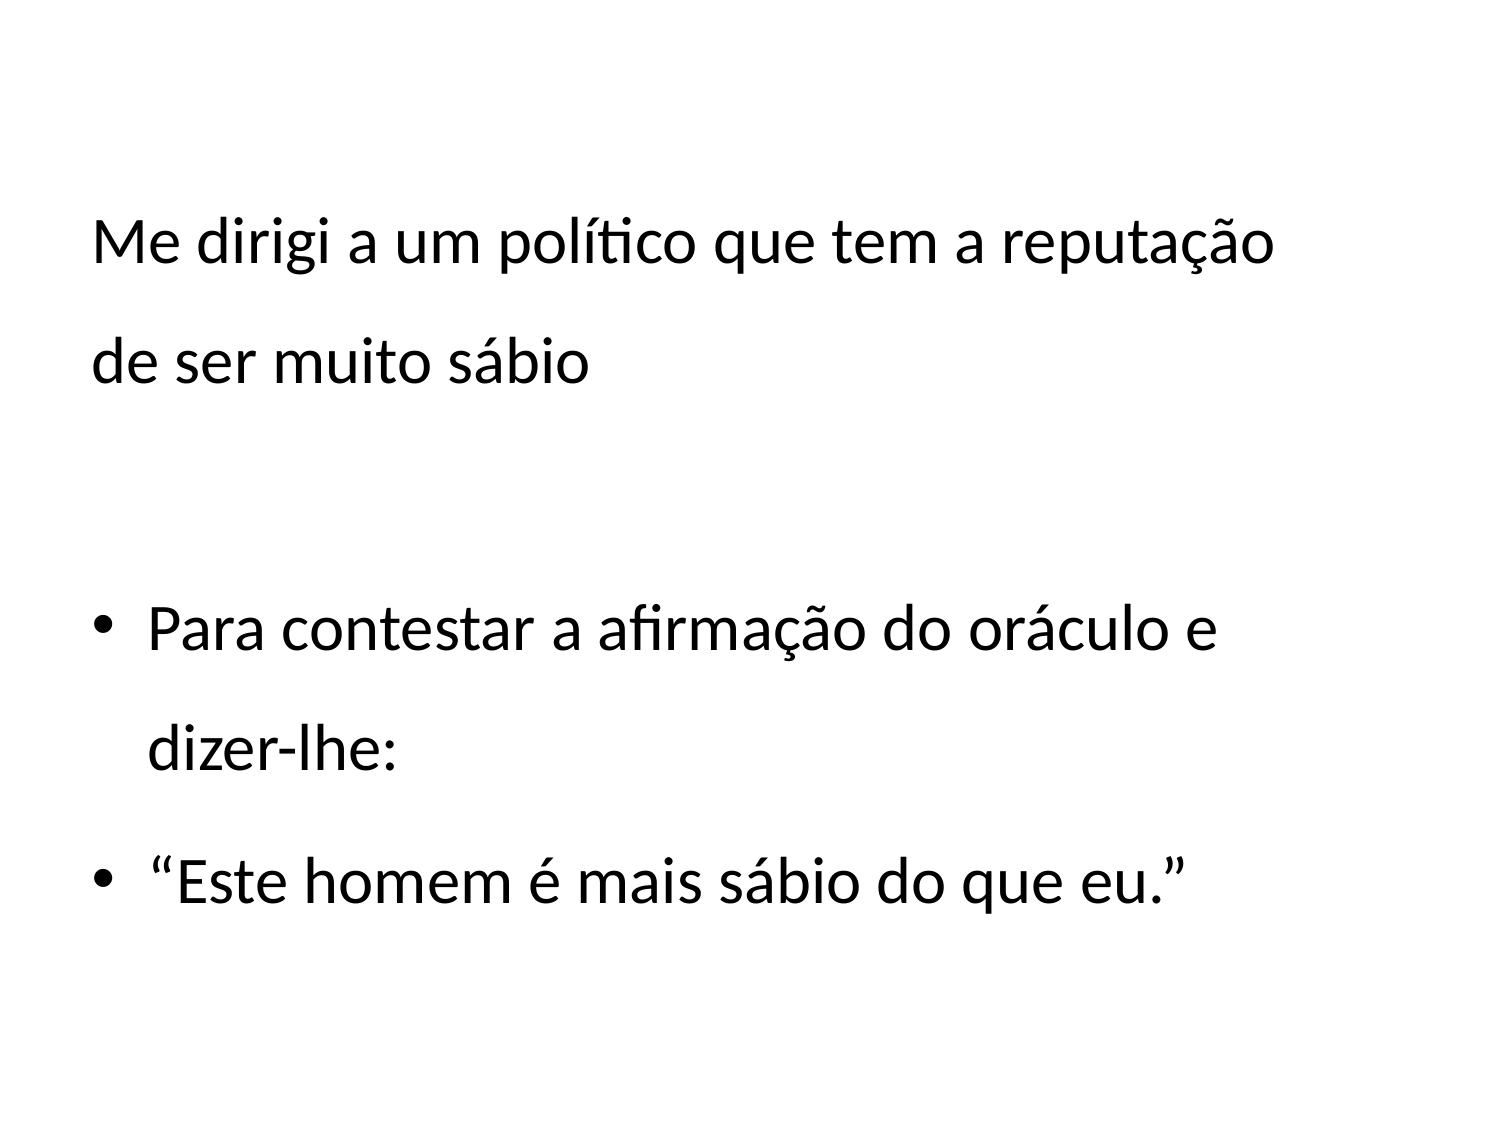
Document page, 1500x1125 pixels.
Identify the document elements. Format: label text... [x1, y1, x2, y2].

list Me dirigi a um político que tem a reputação de ser muito sábio Para contestar a afirmação do oráculo e dizer-lhe: “Este homem é mais sábio do que eu.” [76, 149, 1365, 1064]
